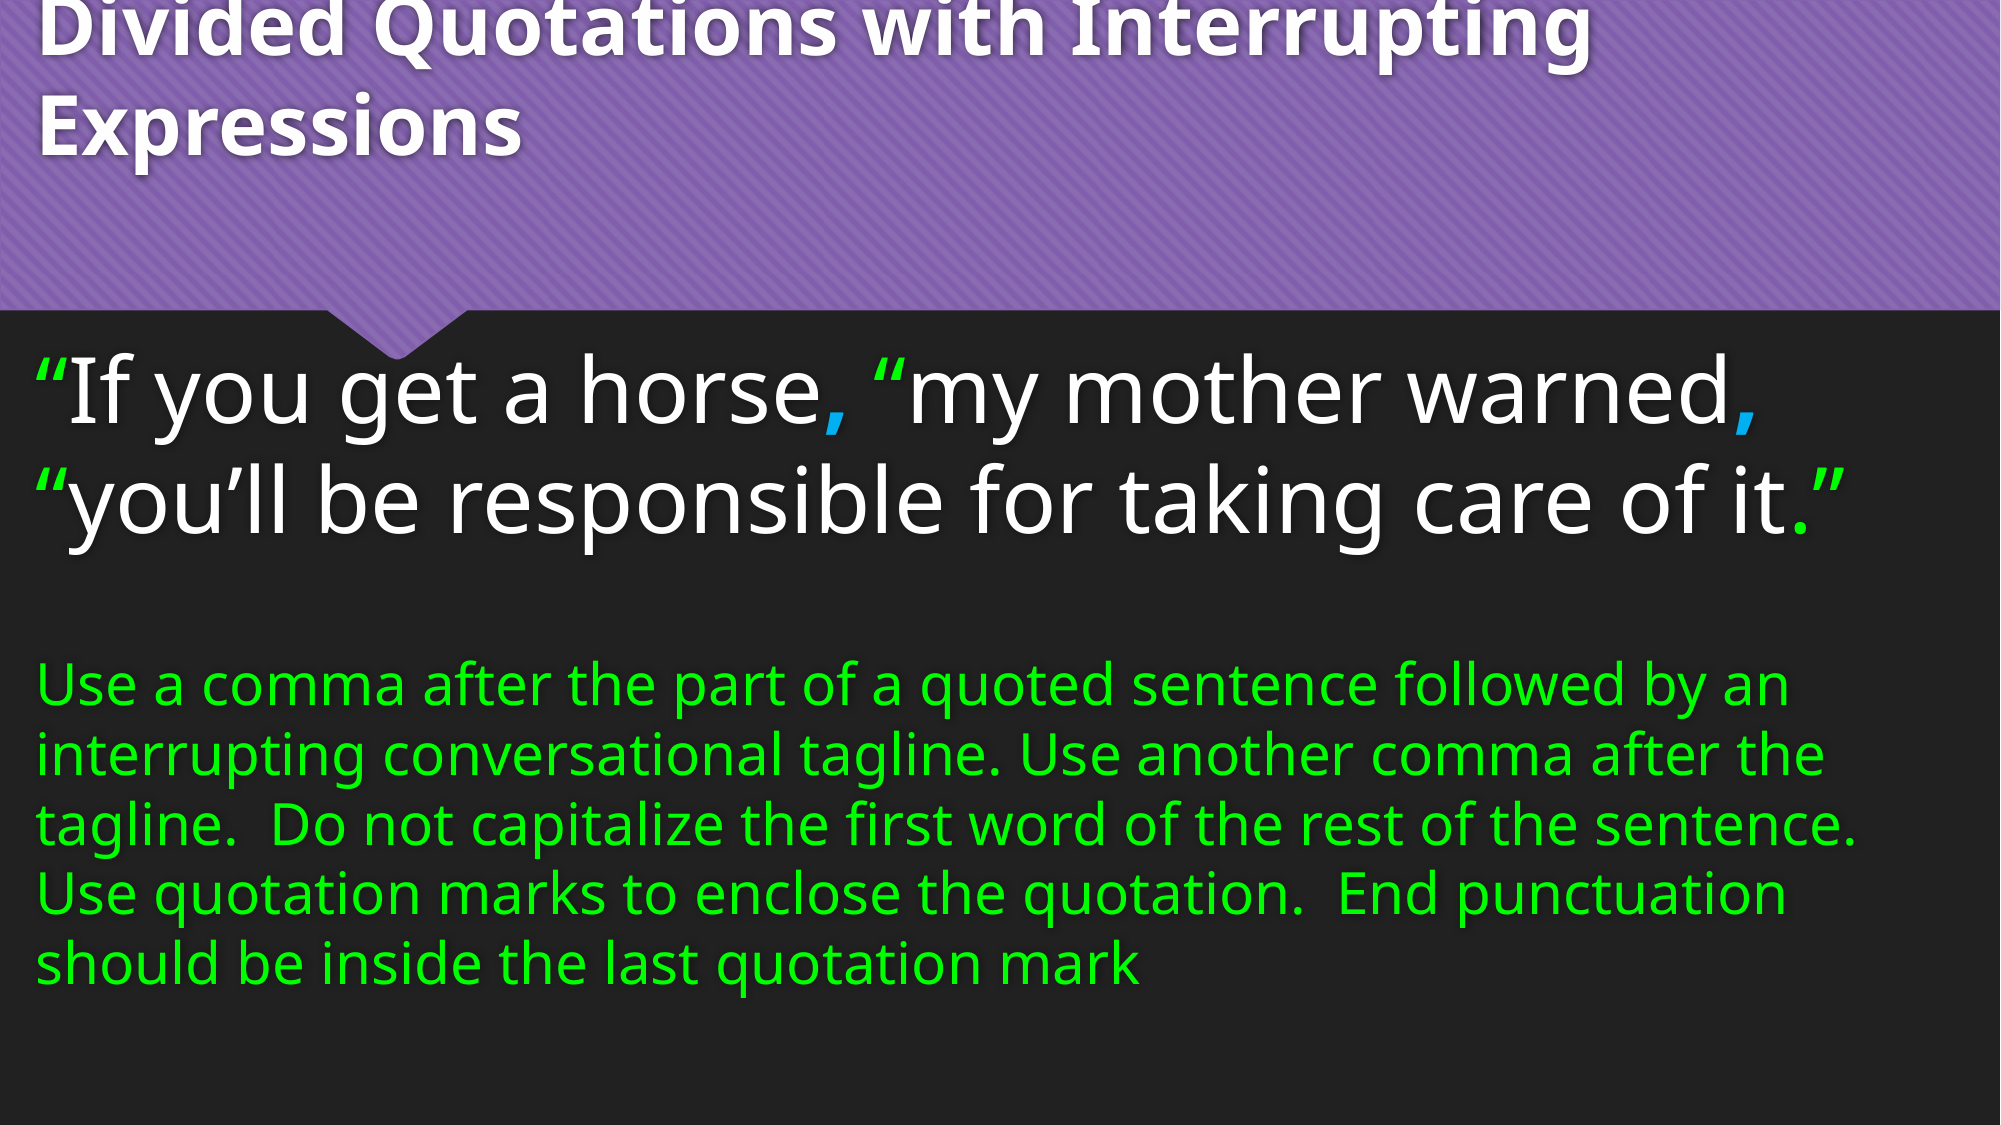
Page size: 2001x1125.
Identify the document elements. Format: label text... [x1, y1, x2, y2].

title Divided Quotations with Interrupting Expressions [20, 34, 1980, 180]
list “If you get a horse, “my mother warned, “you’ll be responsible for taking care of it.” Use a comma after the part of a quoted sentence followed by an interrupting conversational tagline. Use another comma after the tagline. Do not capitalize the first word of the rest of the sentence. Use quotation marks to enclose the quotation. End punctuation should be inside the last quotation mark [20, 309, 1980, 1019]
